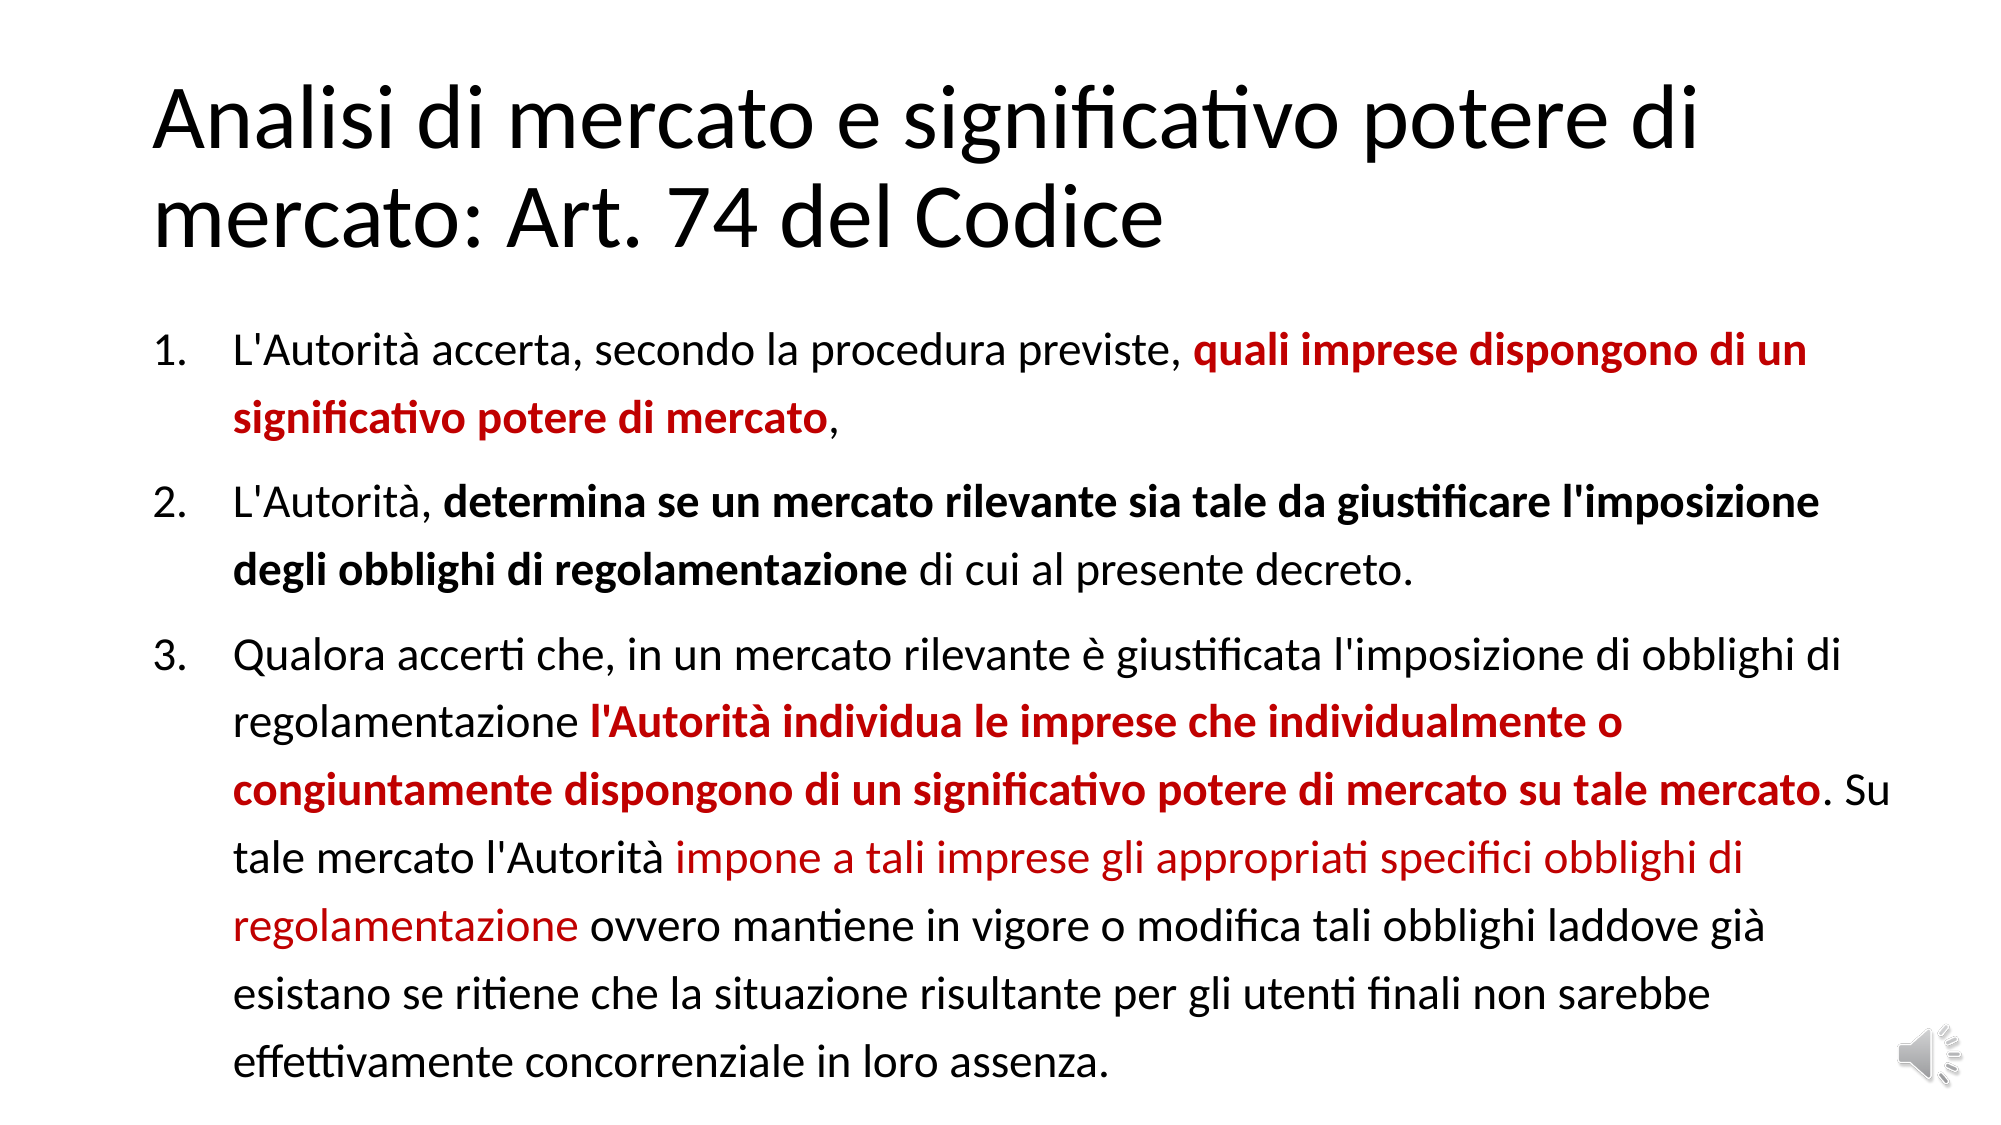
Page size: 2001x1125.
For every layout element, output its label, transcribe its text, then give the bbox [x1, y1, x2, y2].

list L'Autorità accerta, secondo la procedura previste, quali imprese dispongono di un significativo potere di mercato, L'Autorità, determina se un mercato rilevante sia tale da giustificare l'imposizione degli obblighi di regolamentazione di cui al presente decreto. Qualora accerti che, in un mercato rilevante è giustificata l'imposizione di obblighi di regolamentazione l'Autorità individua le imprese che individualmente o congiuntamente dispongono di un significativo potere di mercato su tale mercato. Su tale mercato l'Autorità impone a tali imprese gli appropriati specifici obblighi di regolamentazione ovvero mantiene in vigore o modifica tali obblighi laddove già esistano se ritiene che la situazione risultante per gli utenti finali non sarebbe effettivamente concorrenziale in loro assenza. [137, 299, 1936, 1096]
picture [1897, 1022, 1965, 1090]
title Analisi di mercato e significativo potere di mercato: Art. 74 del Codice [137, 59, 1863, 278]
